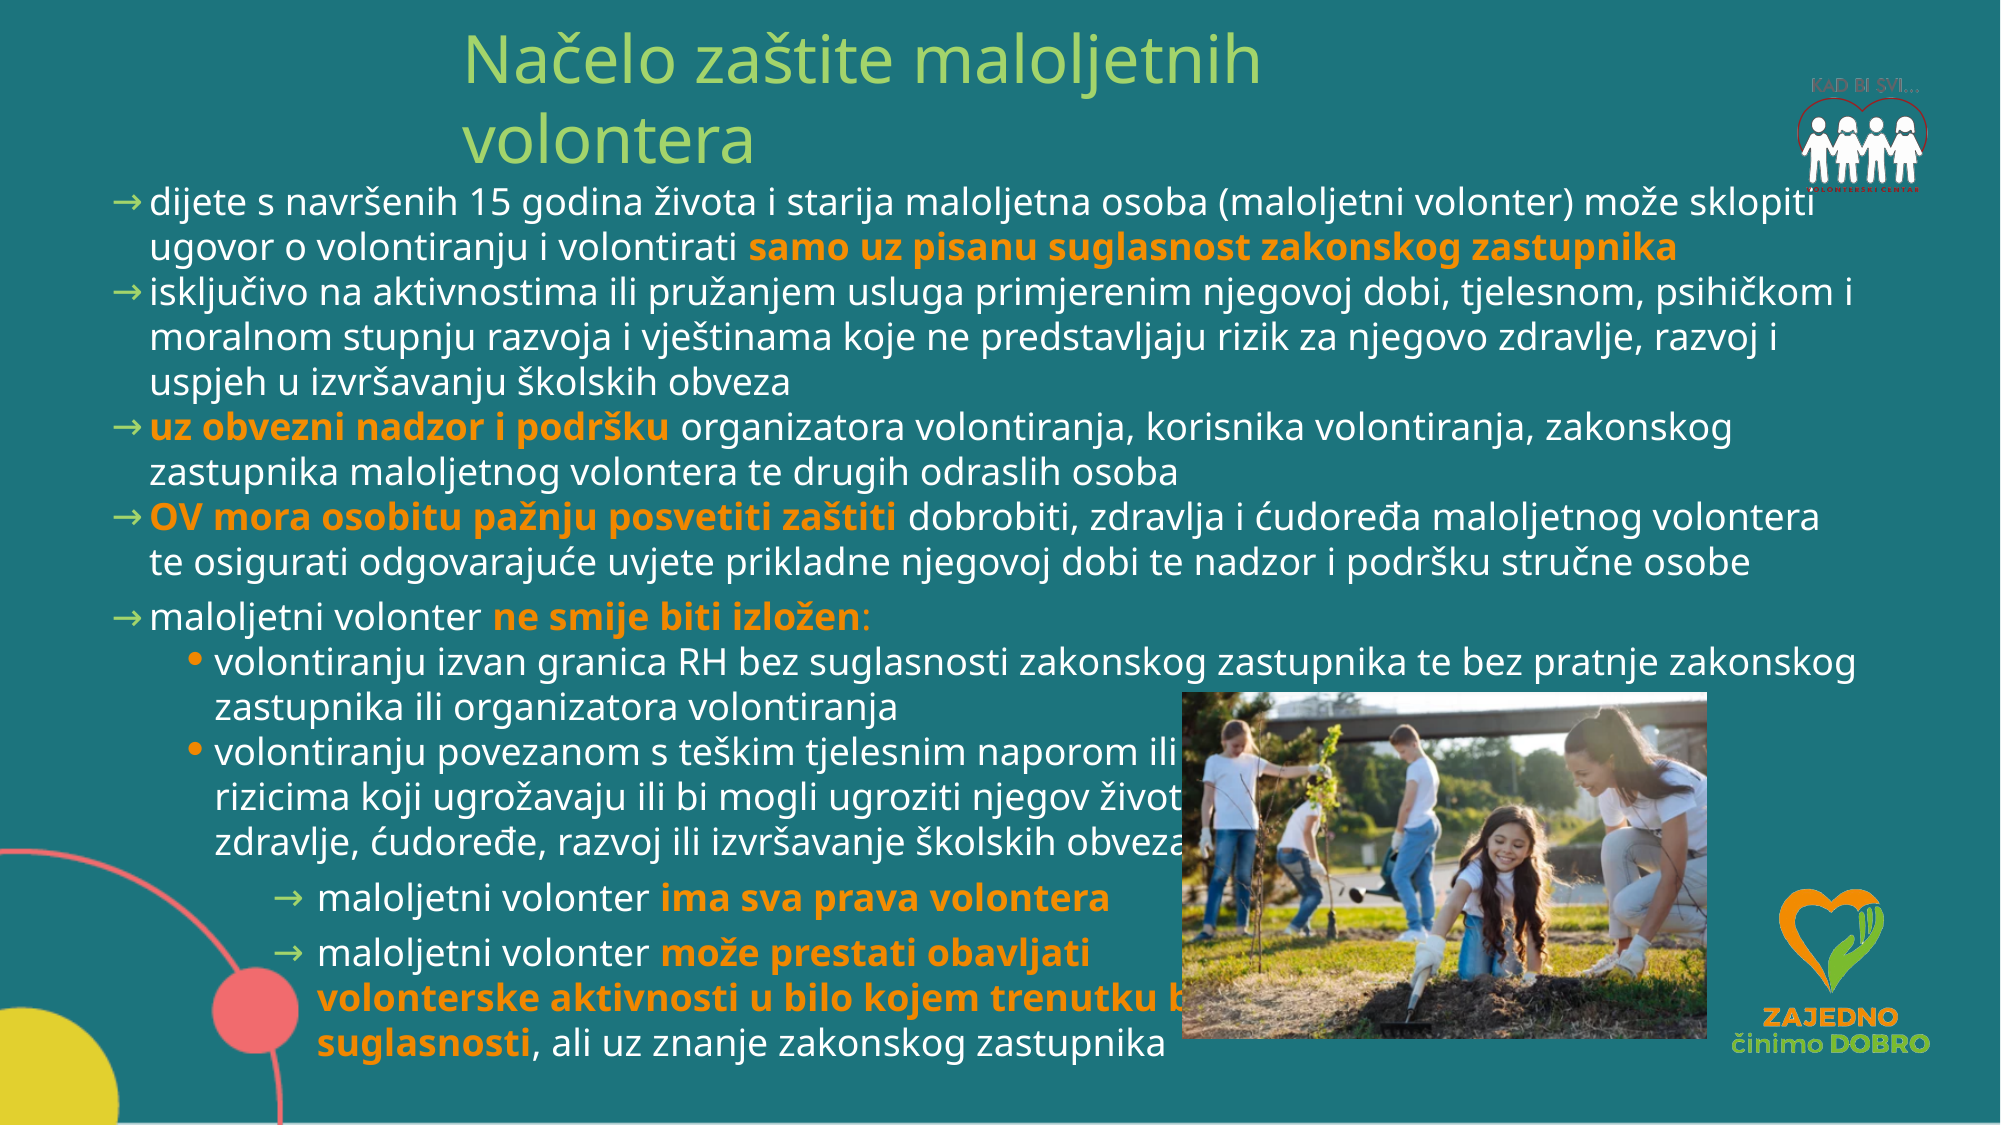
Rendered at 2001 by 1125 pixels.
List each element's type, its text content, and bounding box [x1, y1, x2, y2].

list dijete s navršenih 15 godina života i starija maloljetna osoba (maloljetni volonter) može sklopiti ugovor o volontiranju i volontirati samo uz pisanu suglasnost zakonskog zastupnika isključivo na aktivnostima ili pružanjem usluga primjerenim njegovoj dobi, tjelesnom, psihičkom i moralnom stupnju razvoja i vještinama koje ne predstavljaju rizik za njegovo zdravlje, razvoj i uspjeh u izvršavanju školskih obveza uz obvezni nadzor i podršku organizatora volontiranja, korisnika volontiranja, zakonskog zastupnika maloljetnog volontera te drugih odraslih osoba OV mora osobitu pažnju posvetiti zaštiti dobrobiti, zdravlja i ćudoređa maloljetnog volontera te osigurati odgovarajuće uvjete prikladne njegovoj dobi te nadzor i podršku stručne osobe maloljetni volonter ne smije biti izložen: volontiranju izvan granica RH bez suglasnosti zakonskog zastupnika te bez pratnje zakonskog zastupnika ili organizatora volontiranja volontiranju povezanom s teškim tjelesnim naporom ili rizicima koji ugrožavaju ili bi mogli ugroziti njegov život, zdravlje, ćudoređe, razvoj ili izvršavanje školskih obveza maloljetni volonter ima sva prava volontera maloljetni volonter može prestati obavljati volonterske aktivnosti u bilo kojem trenutku bez suglasnosti, ali uz znanje zakonskog zastupnika [96, 170, 1878, 1071]
title Načelo zaštite maloljetnih volontera [462, 1, 1538, 170]
picture [0, 0, 2001, 1125]
